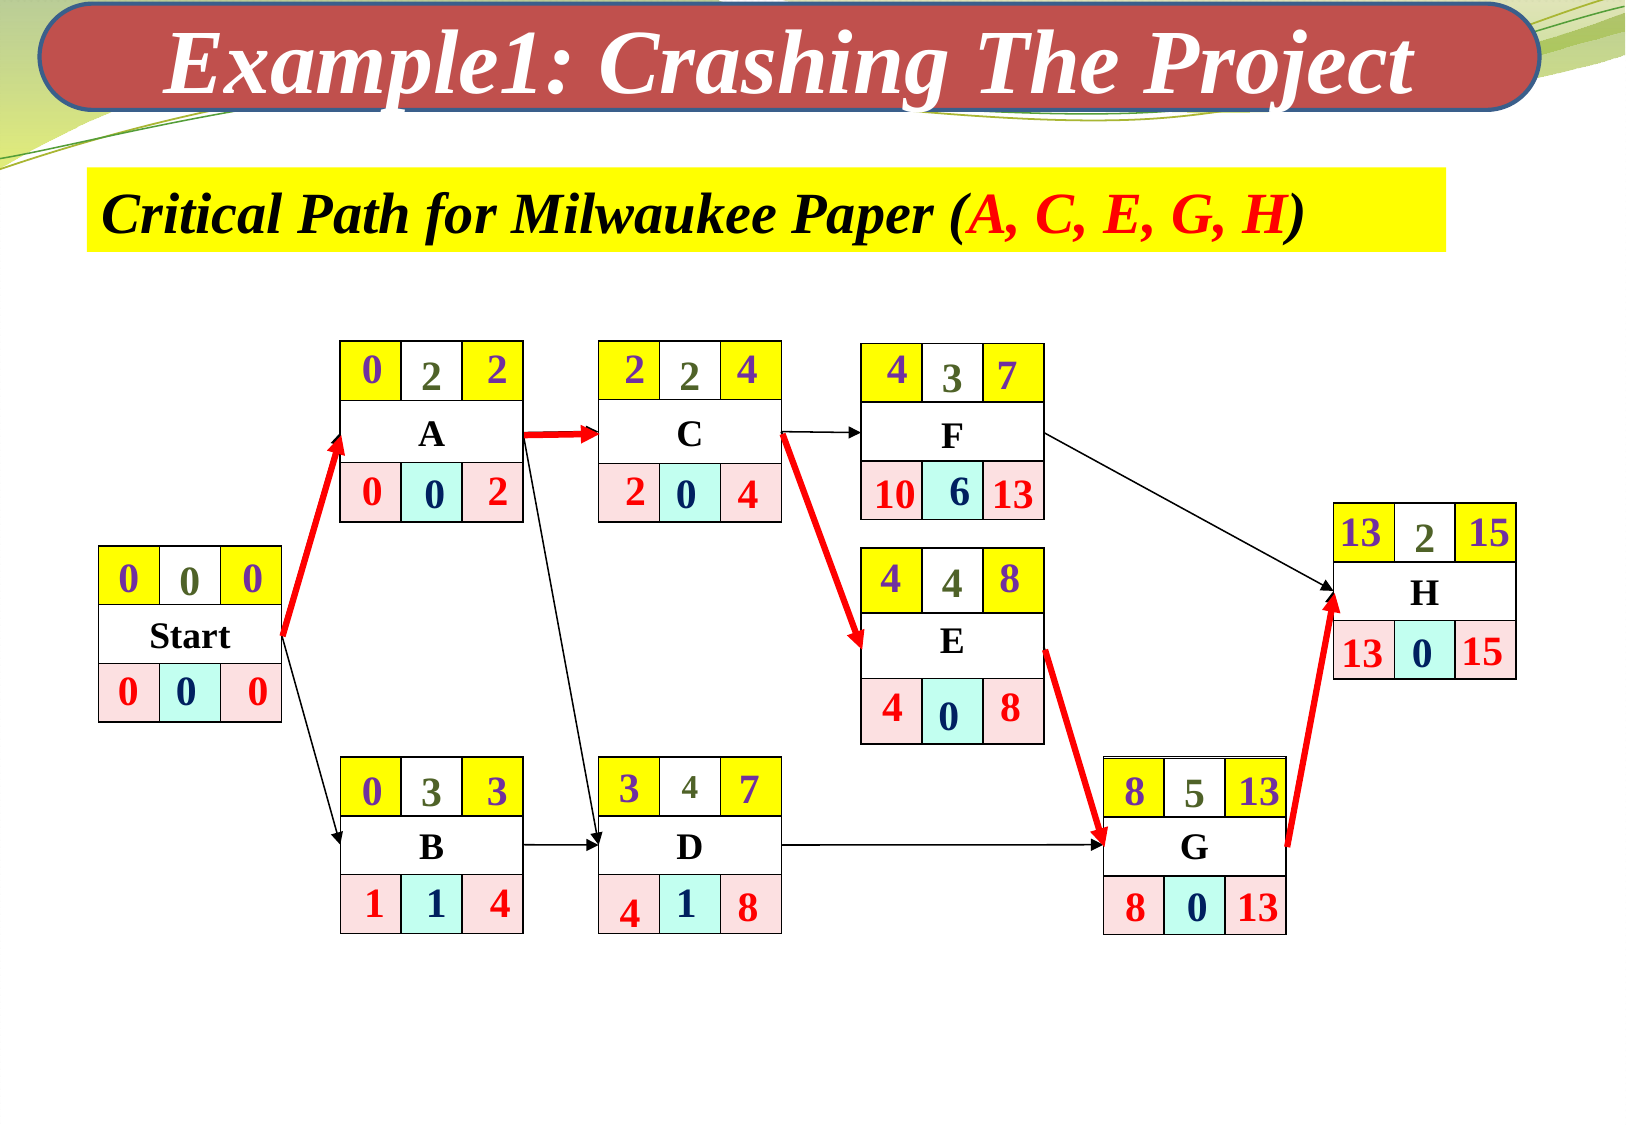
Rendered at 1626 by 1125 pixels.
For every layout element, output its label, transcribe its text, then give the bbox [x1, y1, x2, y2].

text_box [282, 433, 1335, 848]
text_box Example1: Crashing The Project [39, 3, 1540, 110]
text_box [98, 334, 1536, 945]
text_box Critical Path for Milwaukee Paper (A, C, E, G, H) [86, 167, 1447, 252]
